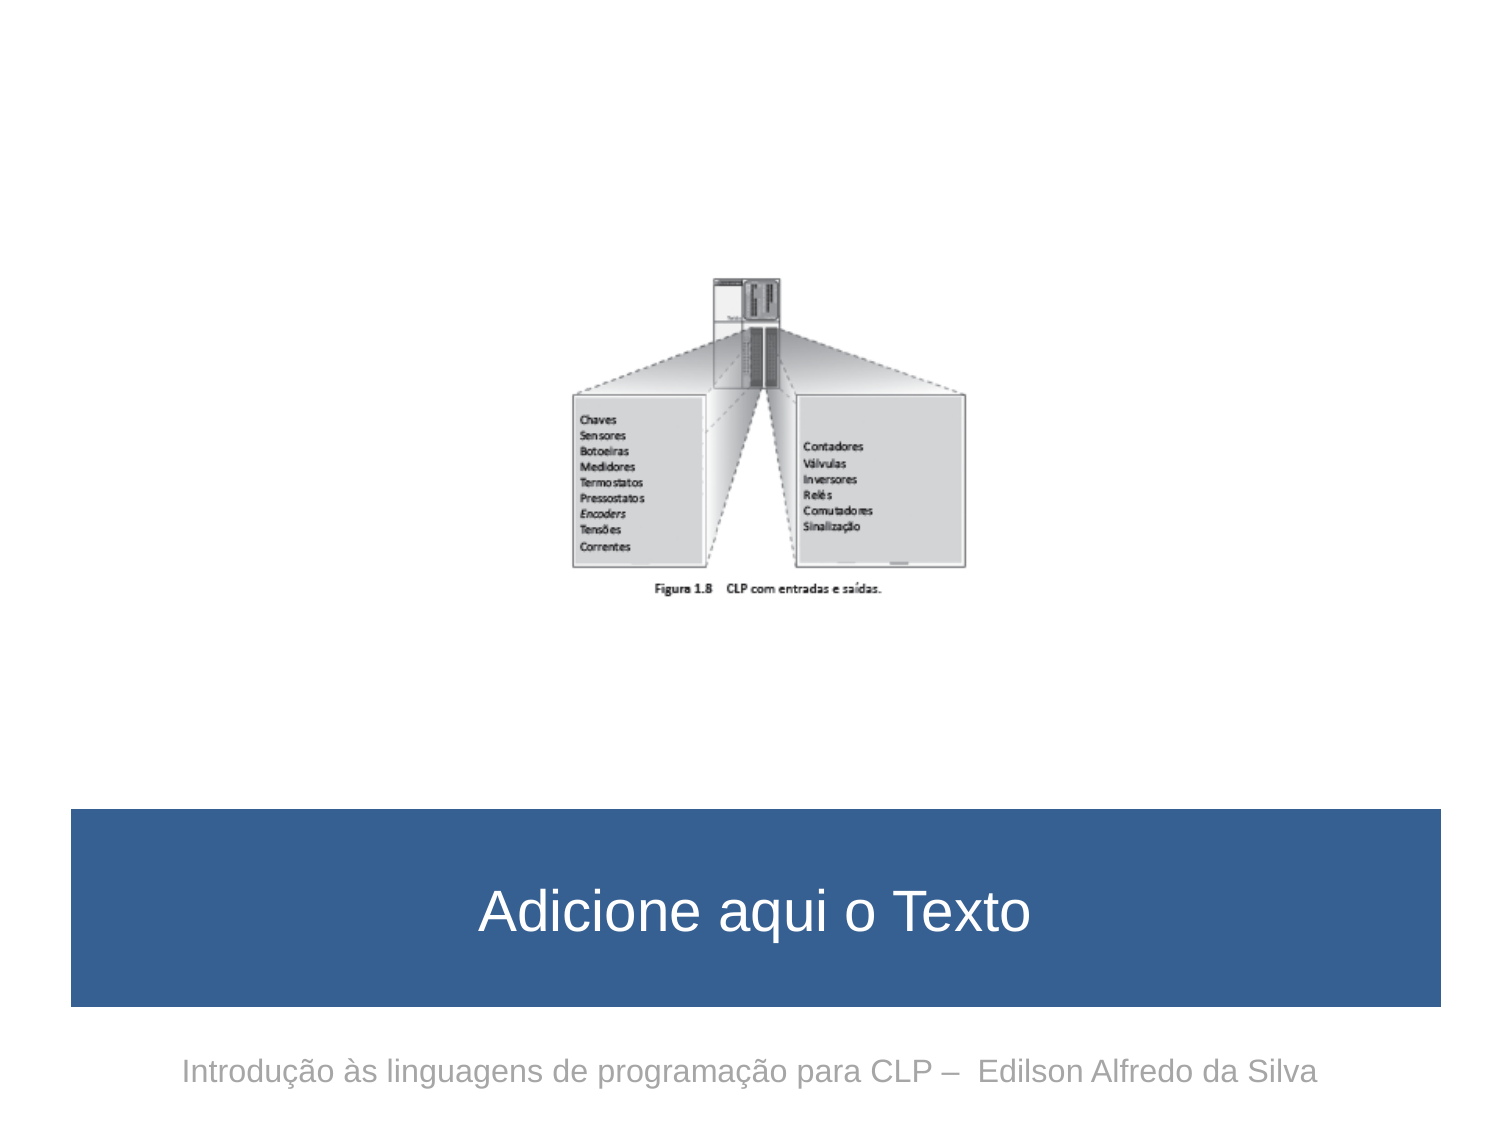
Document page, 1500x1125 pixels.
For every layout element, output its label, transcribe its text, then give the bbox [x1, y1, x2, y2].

footer Introdução às linguagens de programação para CLP – Edilson Alfredo da Silva [0, 1042, 1500, 1103]
picture [506, 255, 994, 609]
text_box Adicione aqui o Texto [70, 808, 1442, 1008]
